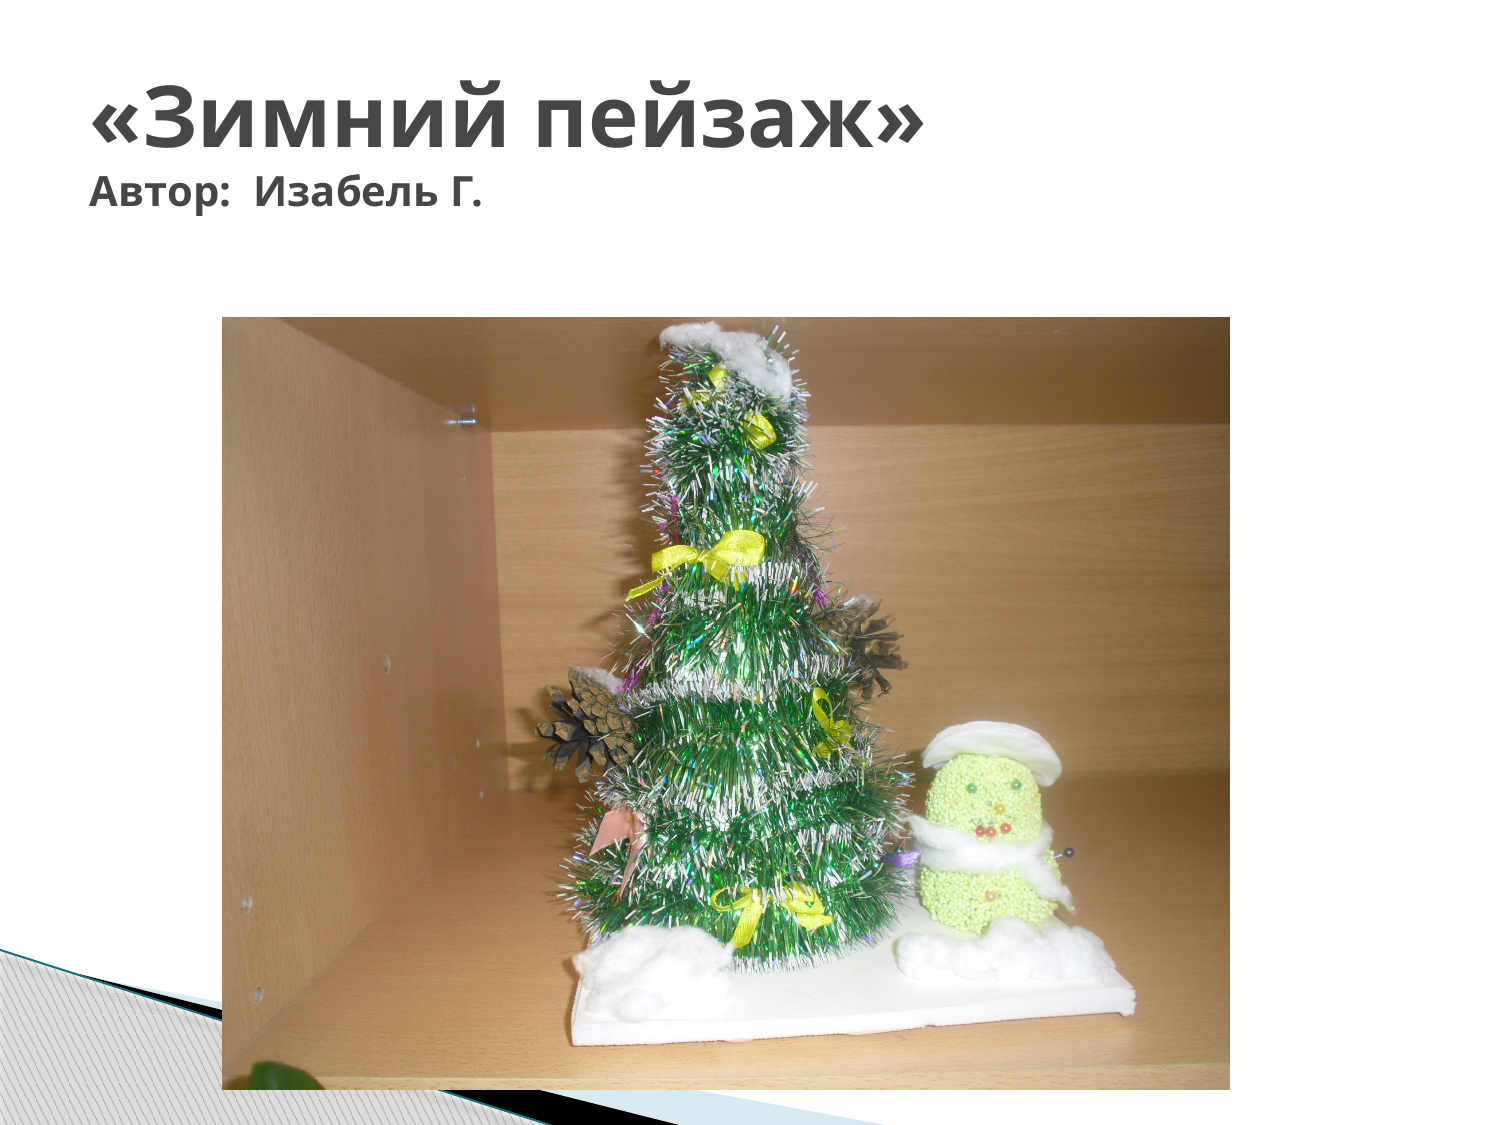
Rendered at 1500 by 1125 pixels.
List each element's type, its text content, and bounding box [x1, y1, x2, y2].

title «Зимний пейзаж» Автор: Изабель Г. [75, 45, 1425, 233]
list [222, 317, 1231, 1091]
